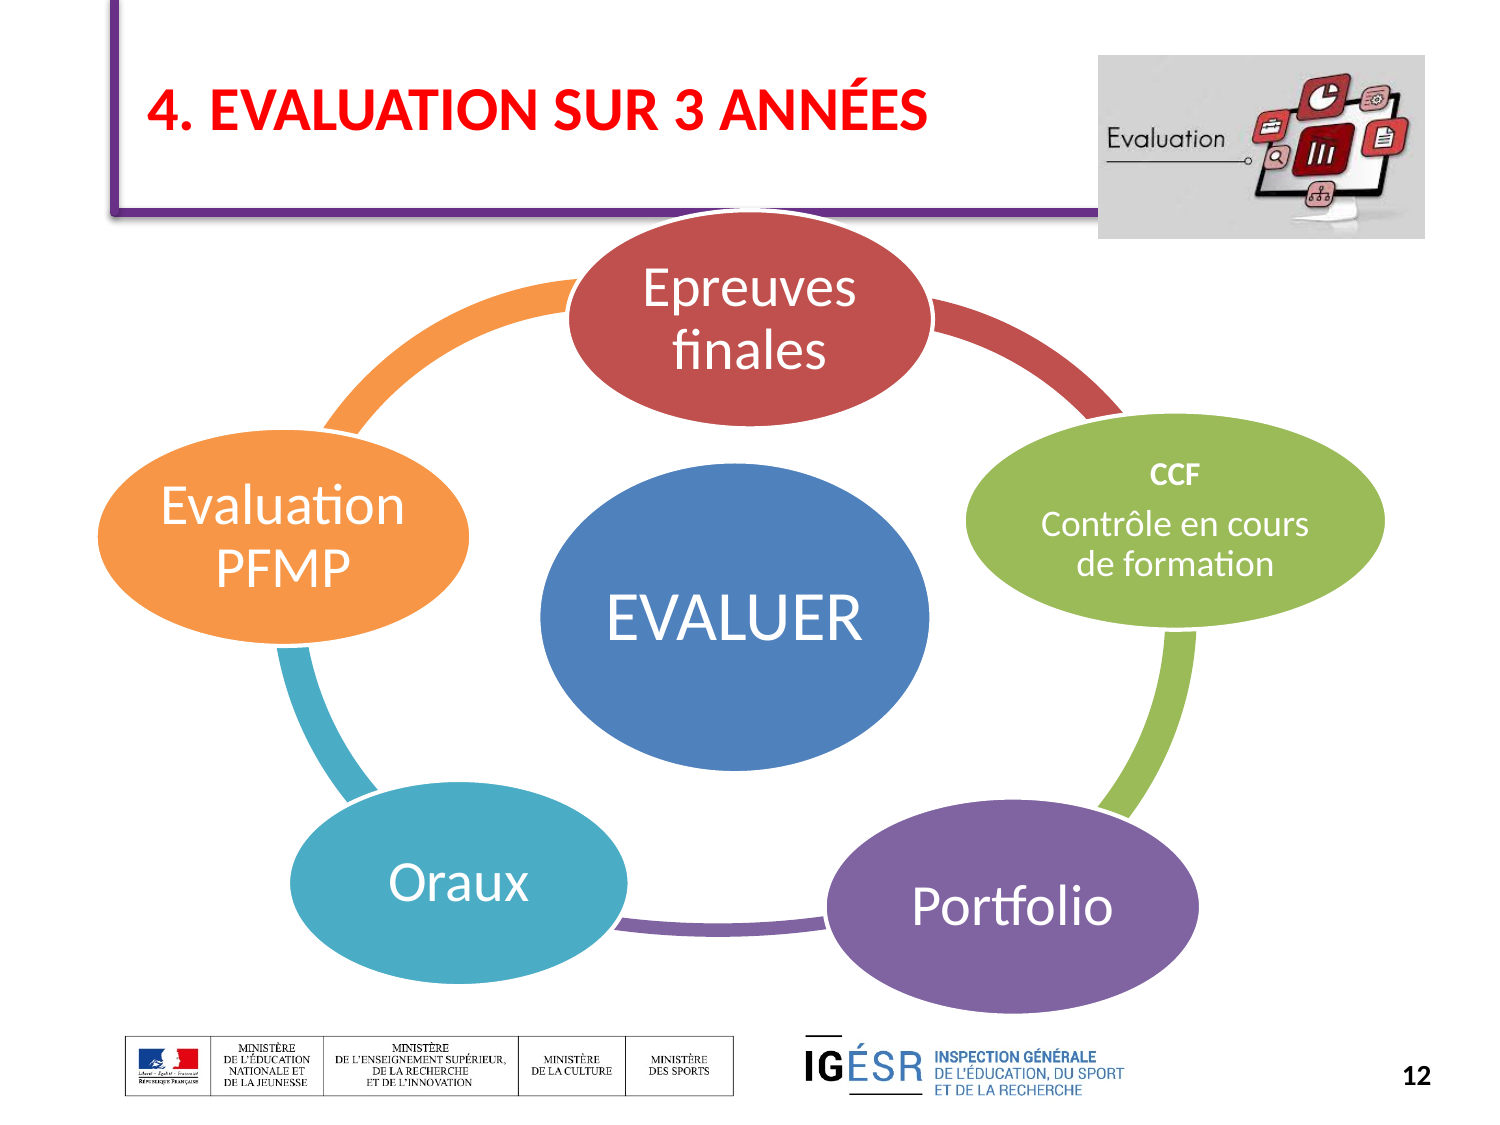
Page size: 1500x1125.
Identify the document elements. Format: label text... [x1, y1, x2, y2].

slide_number 12 [1387, 1048, 1488, 1109]
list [43, 209, 1457, 1034]
title 4. Evaluation sur 3 années [132, 0, 1425, 208]
picture [114, 1034, 1142, 1108]
picture [1097, 54, 1426, 239]
